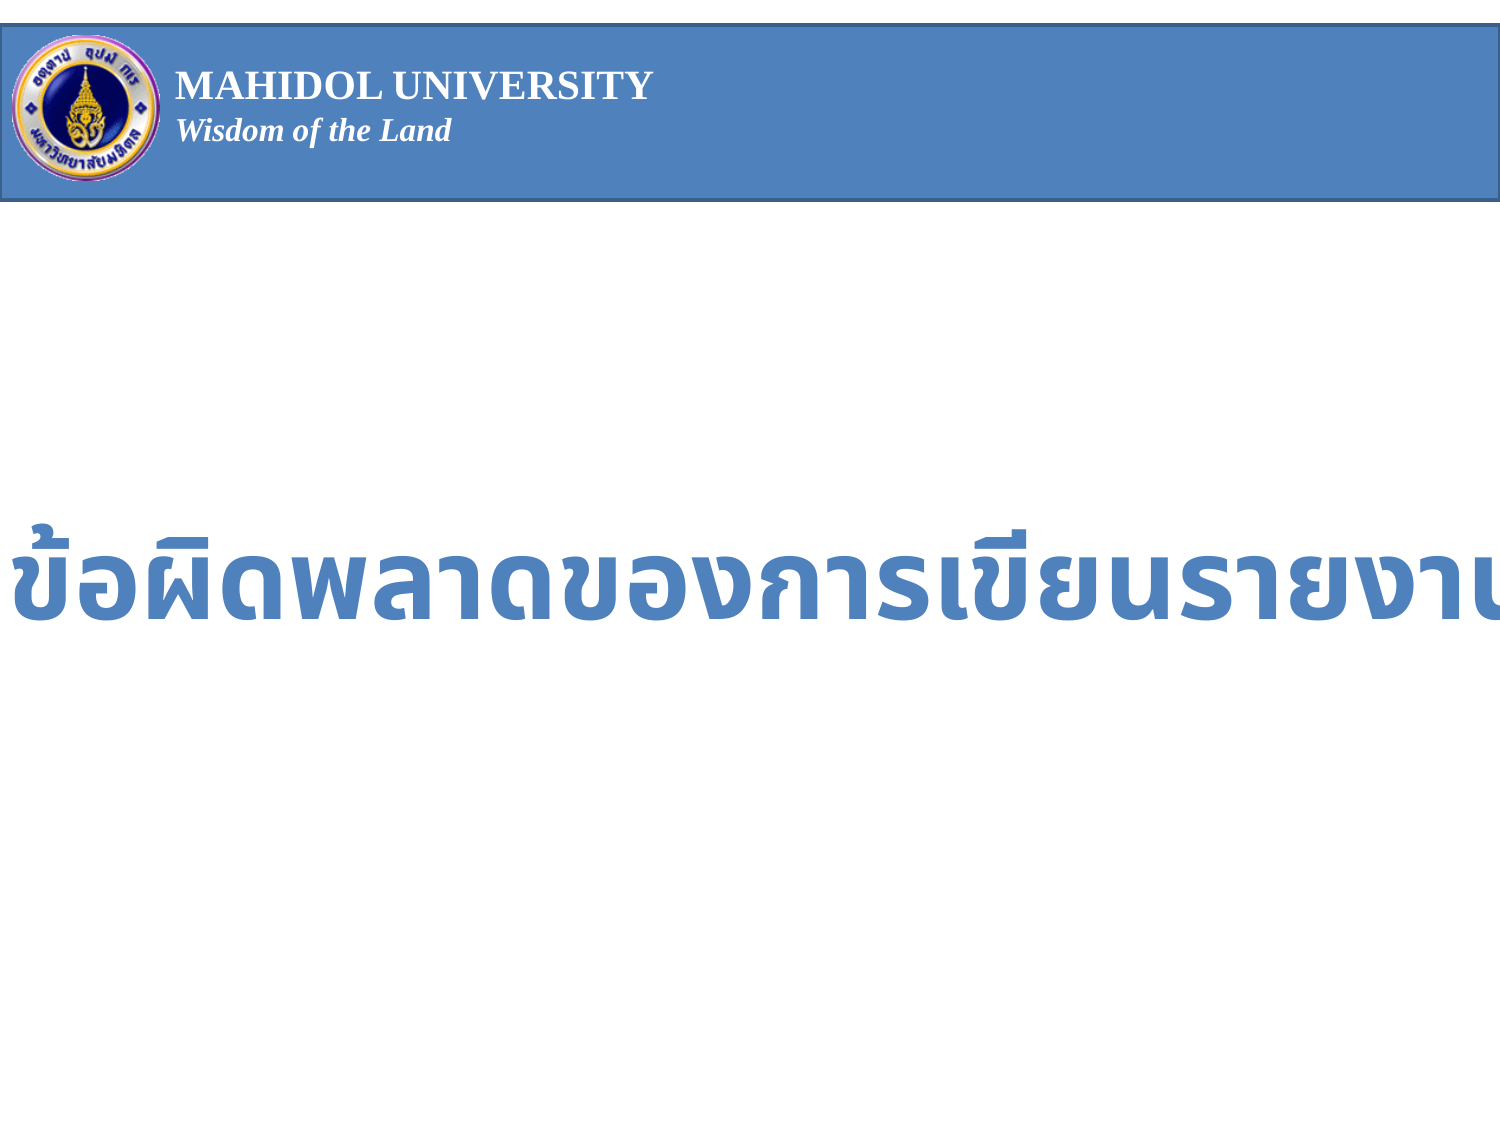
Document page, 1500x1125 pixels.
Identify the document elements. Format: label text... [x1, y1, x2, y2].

text_box ข้อผิดพลาดของการเขียนรายงาน [0, 499, 1500, 650]
picture [12, 35, 160, 181]
